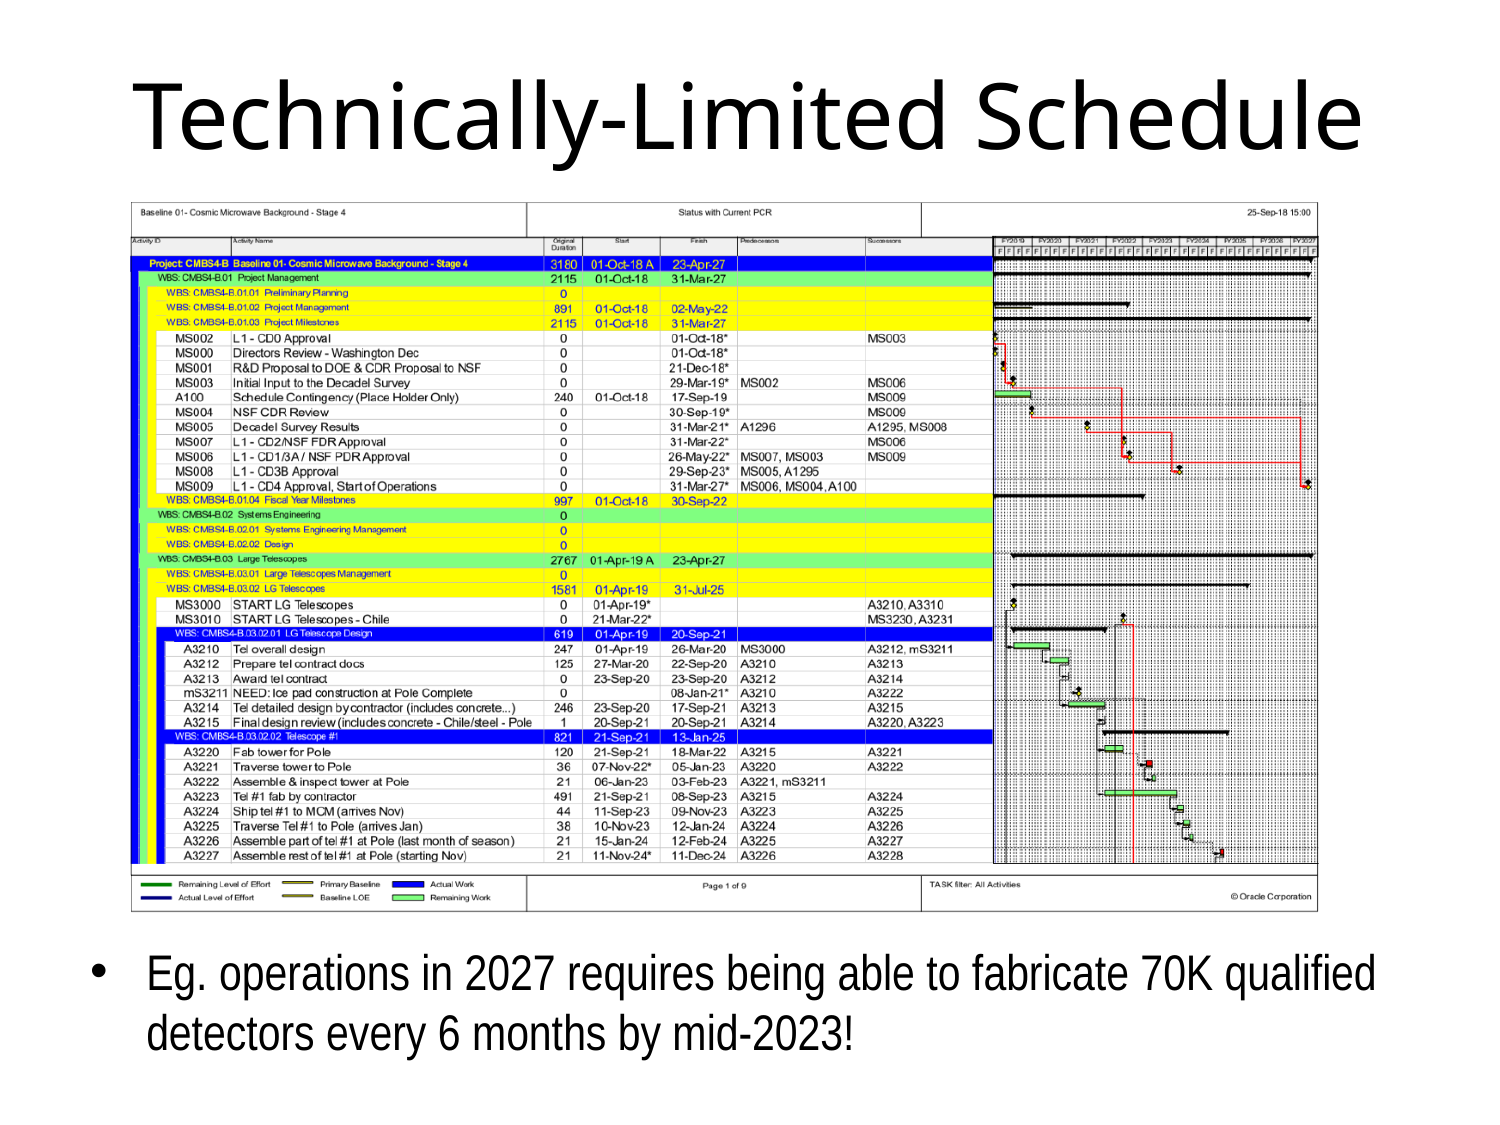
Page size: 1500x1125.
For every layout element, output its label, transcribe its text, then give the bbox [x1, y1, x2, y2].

text_box Eg. operations in 2027 requires being able to fabricate 70K qualified detectors every 6 months by mid-2023! [1161, 932, 1425, 1096]
title Technically-Limited Schedule [75, 45, 339, 181]
title Technically-Limited Schedule [1161, 45, 1425, 181]
text_box Eg. operations in 2027 requires being able to fabricate 70K qualified detectors every 6 months by mid-2023! [74, 932, 339, 1096]
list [344, 0, 1156, 1125]
